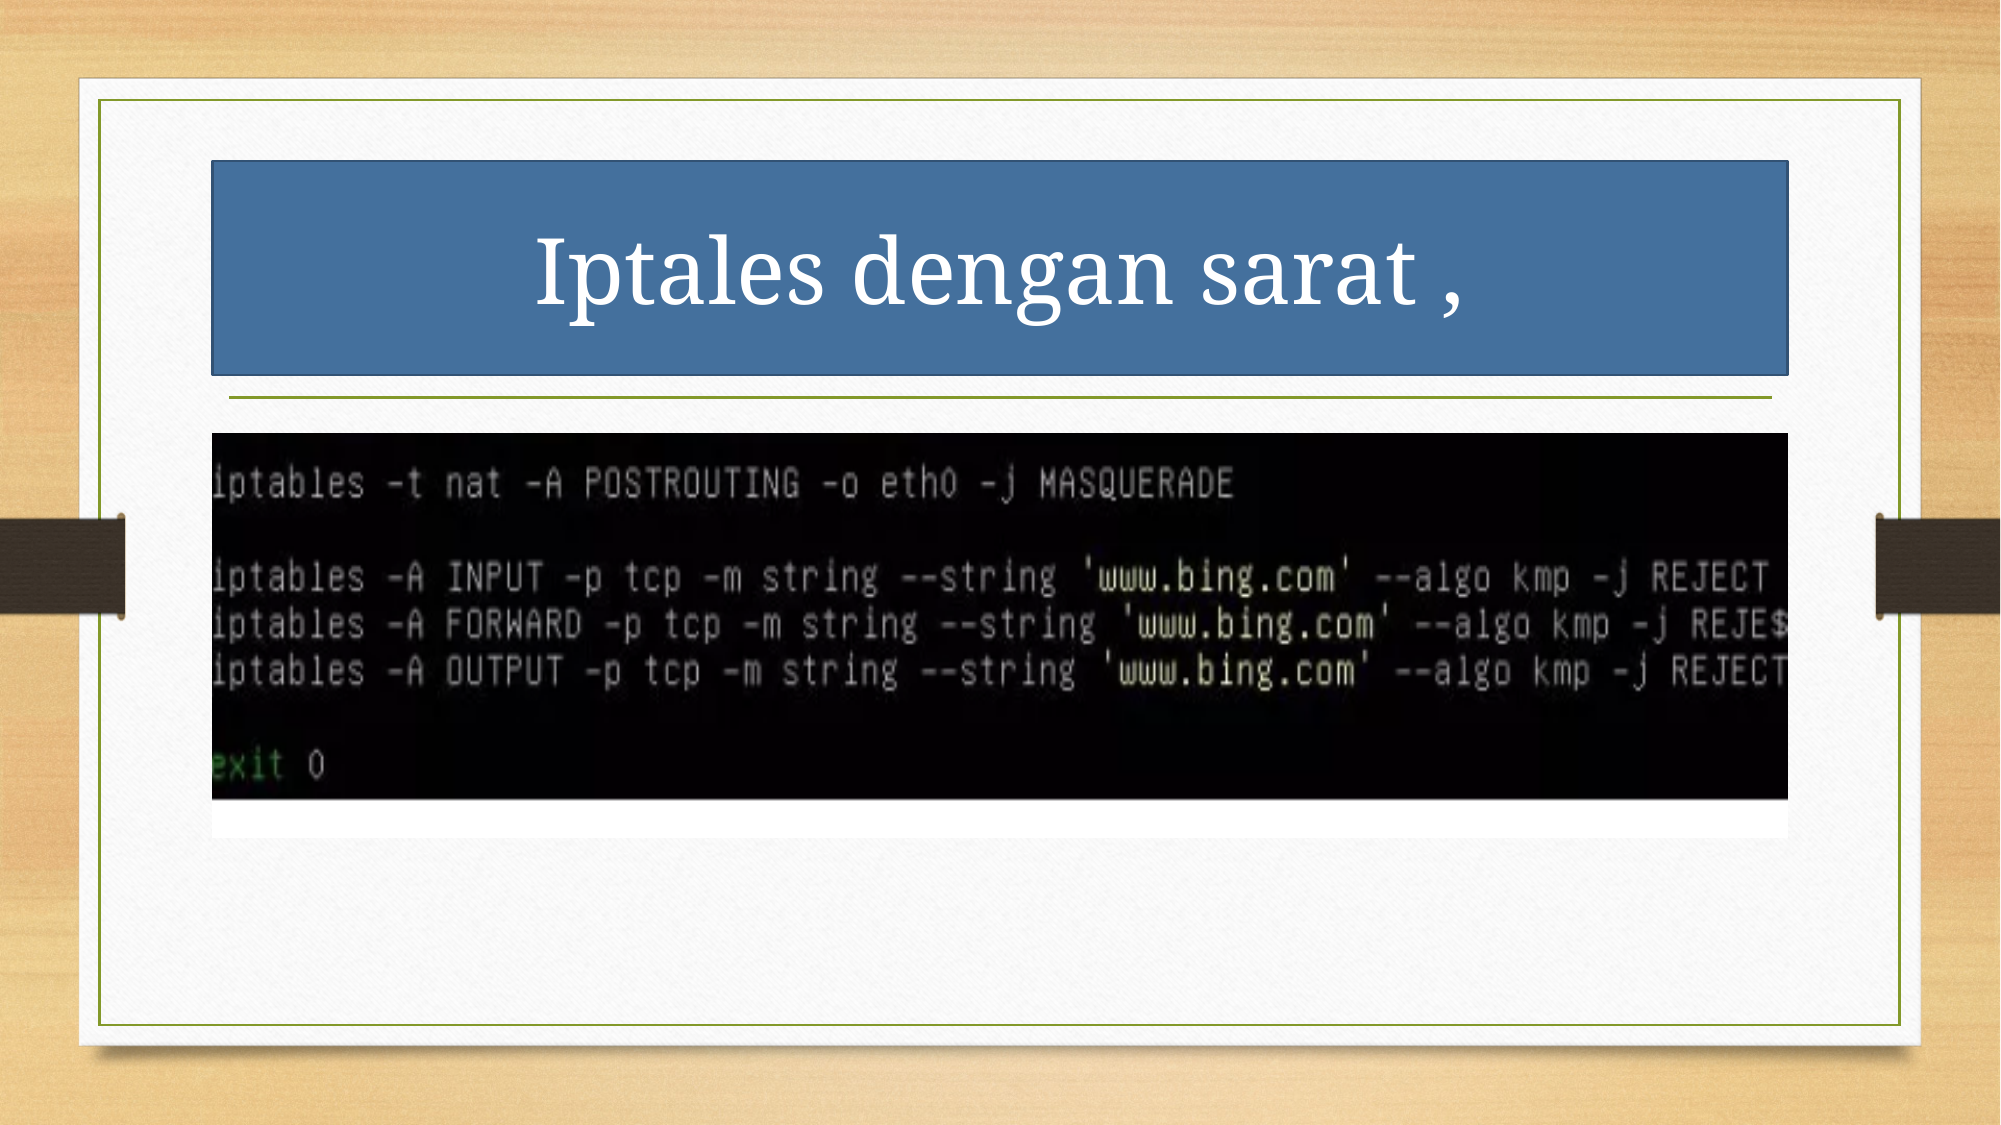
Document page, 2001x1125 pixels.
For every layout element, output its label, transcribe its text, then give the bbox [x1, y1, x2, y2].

picture [0, 0, 2001, 1125]
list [212, 433, 1788, 838]
title Iptales dengan sarat , [211, 160, 1789, 376]
